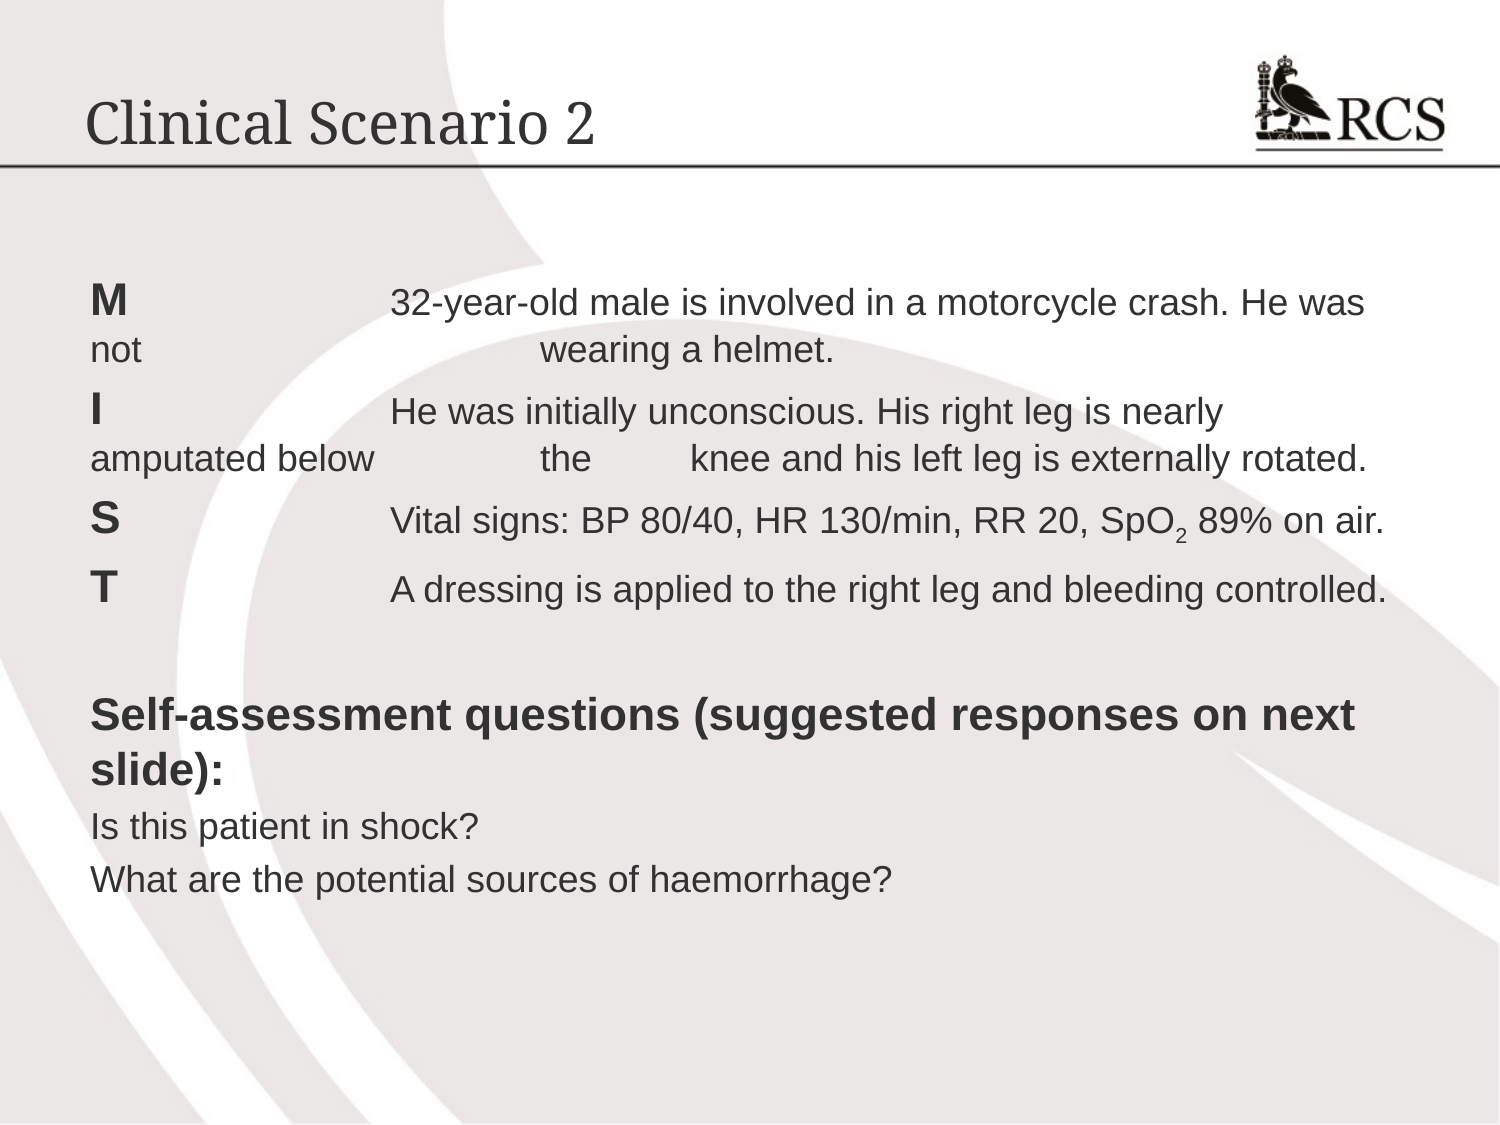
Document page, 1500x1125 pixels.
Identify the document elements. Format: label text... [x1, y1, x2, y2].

picture [0, 0, 1500, 1125]
title Clinical Scenario 2 [69, 79, 1420, 267]
list M 32-year-old male is involved in a motorcycle crash. He was not wearing a helmet. I He was initially unconscious. His right leg is nearly amputated below the knee and his left leg is externally rotated. S Vital signs: BP 80/40, HR 130/min, RR 20, SpO2 89% on air. T A dressing is applied to the right leg and bleeding controlled. Self-assessment questions (suggested responses on next slide): Is this patient in shock? What are the potential sources of haemorrhage? [75, 262, 1425, 1005]
